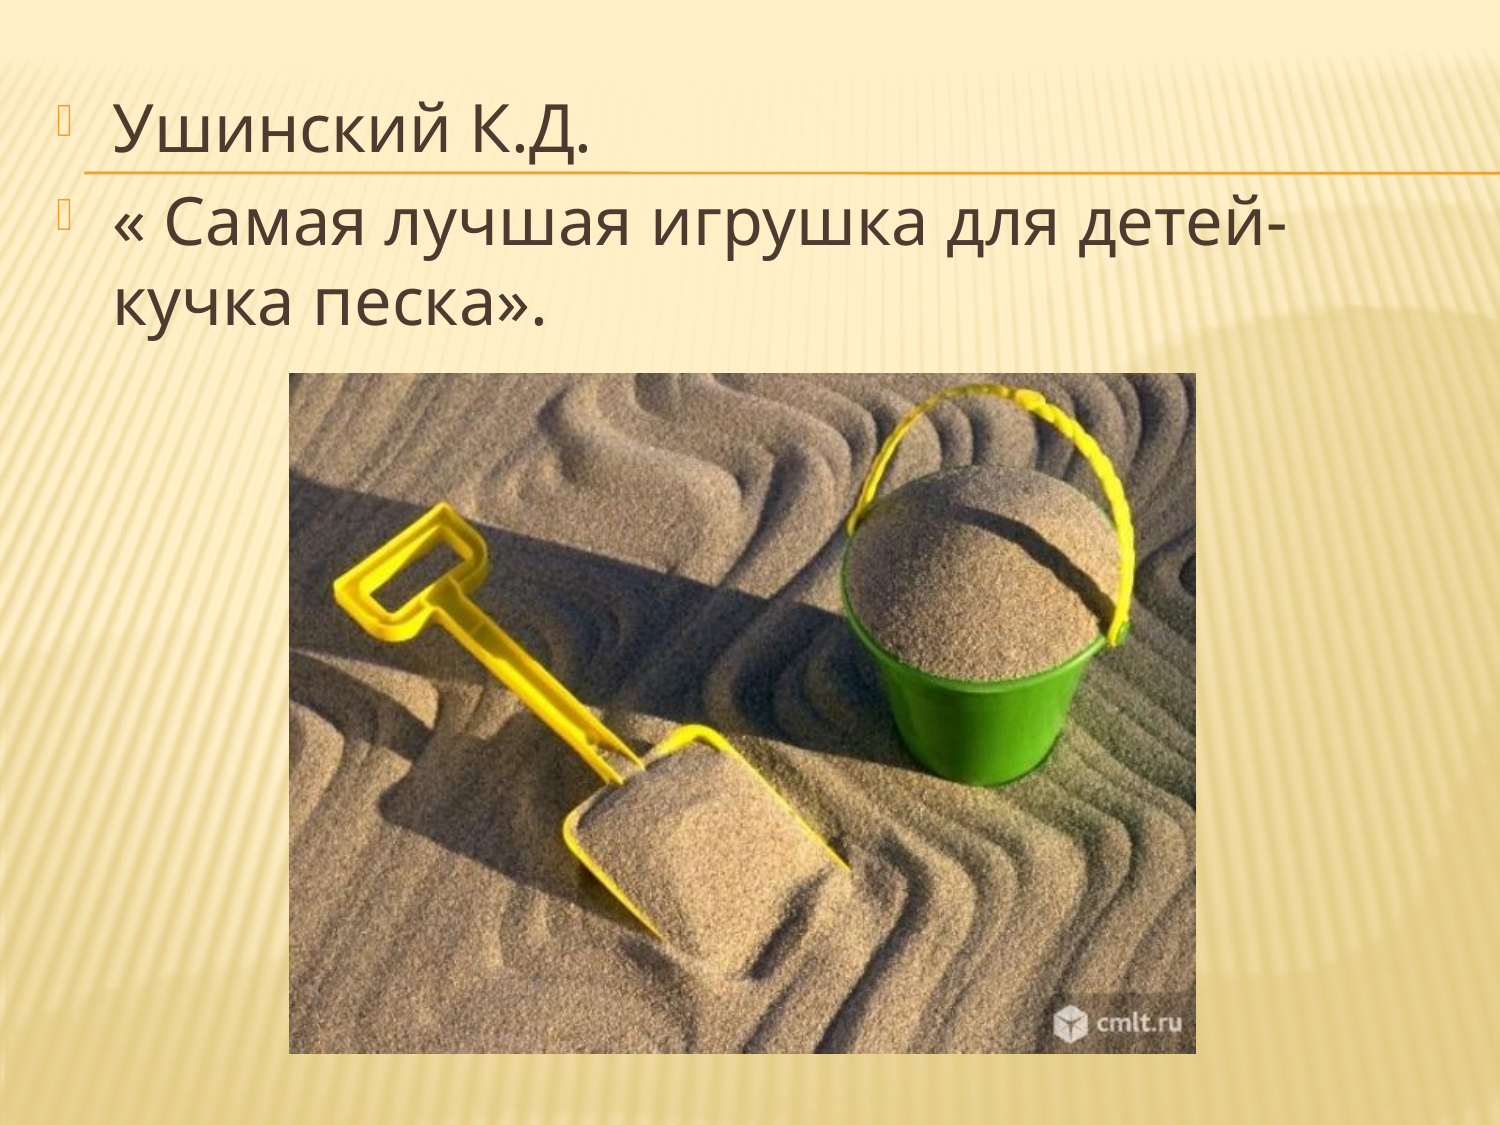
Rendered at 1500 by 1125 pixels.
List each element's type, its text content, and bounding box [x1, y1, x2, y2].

picture [288, 373, 1196, 1054]
list Ушинский К.Д. « Самая лучшая игрушка для детей- кучка песка». [40, 77, 1467, 375]
